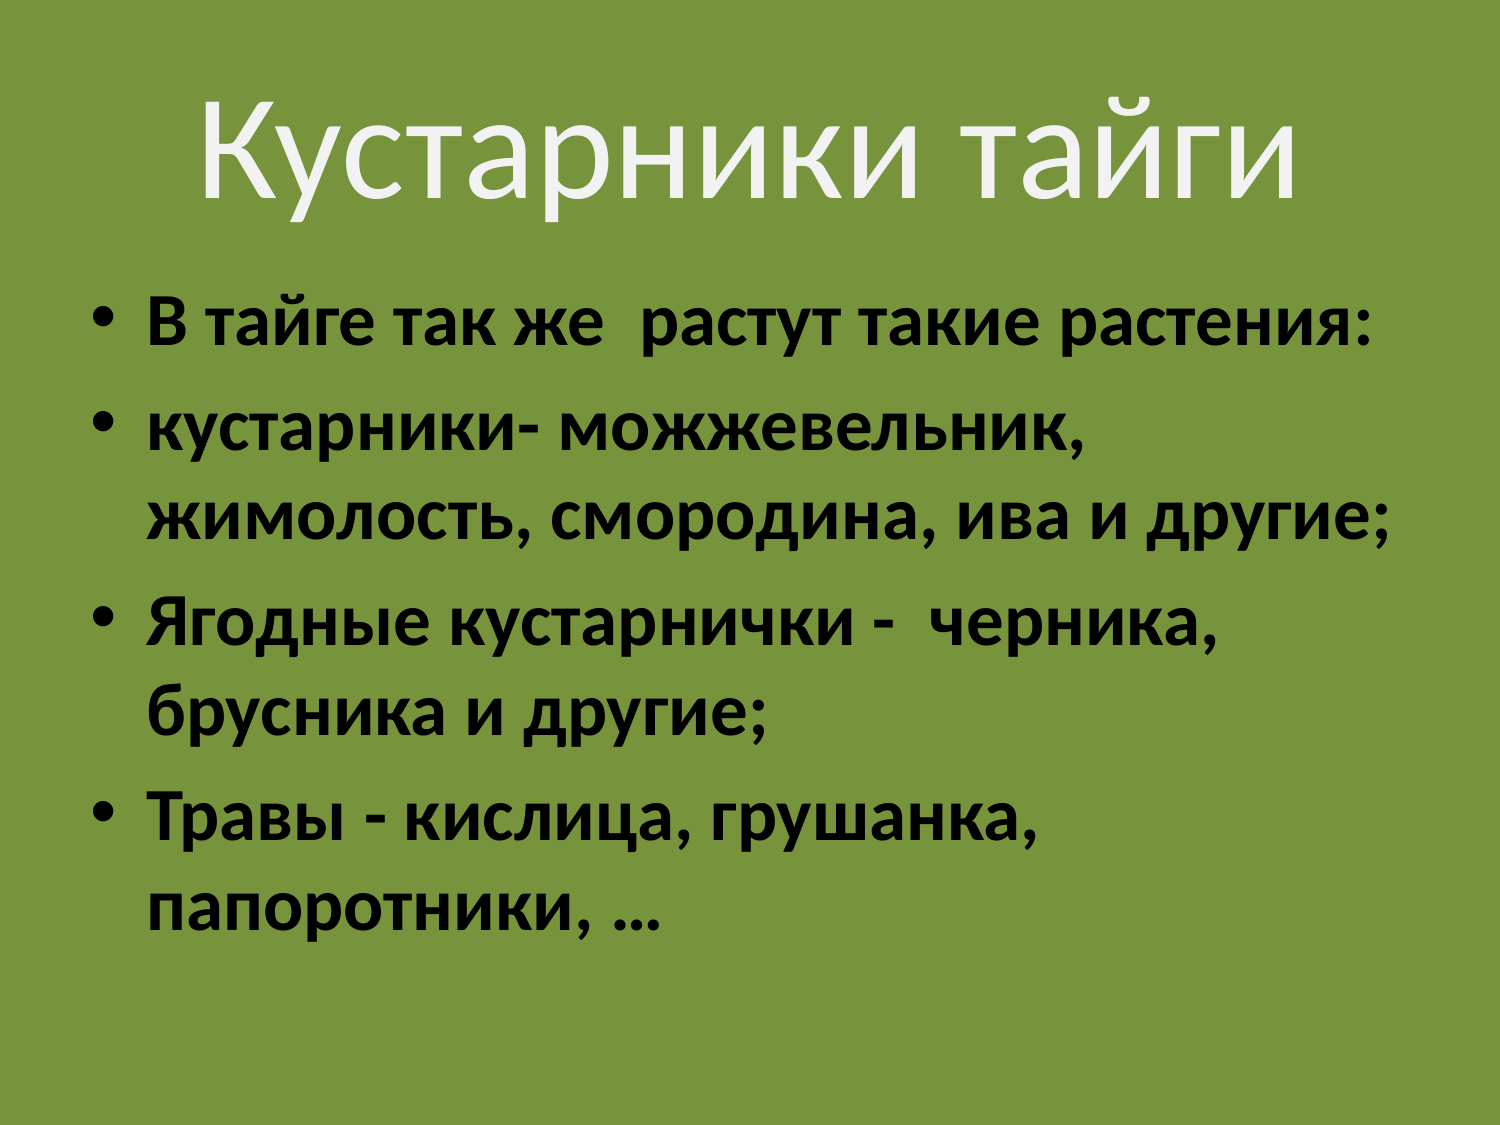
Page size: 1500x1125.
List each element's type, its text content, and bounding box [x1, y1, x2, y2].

title Кустарники тайги [75, 45, 1425, 233]
list В тайге так же растут такие растения: кустарники- можжевельник, жимолость, смородина, ива и другие; Ягодные кустарнички - черника, брусника и другие; Травы - кислица, грушанка, папоротники, … [75, 262, 1425, 1005]
